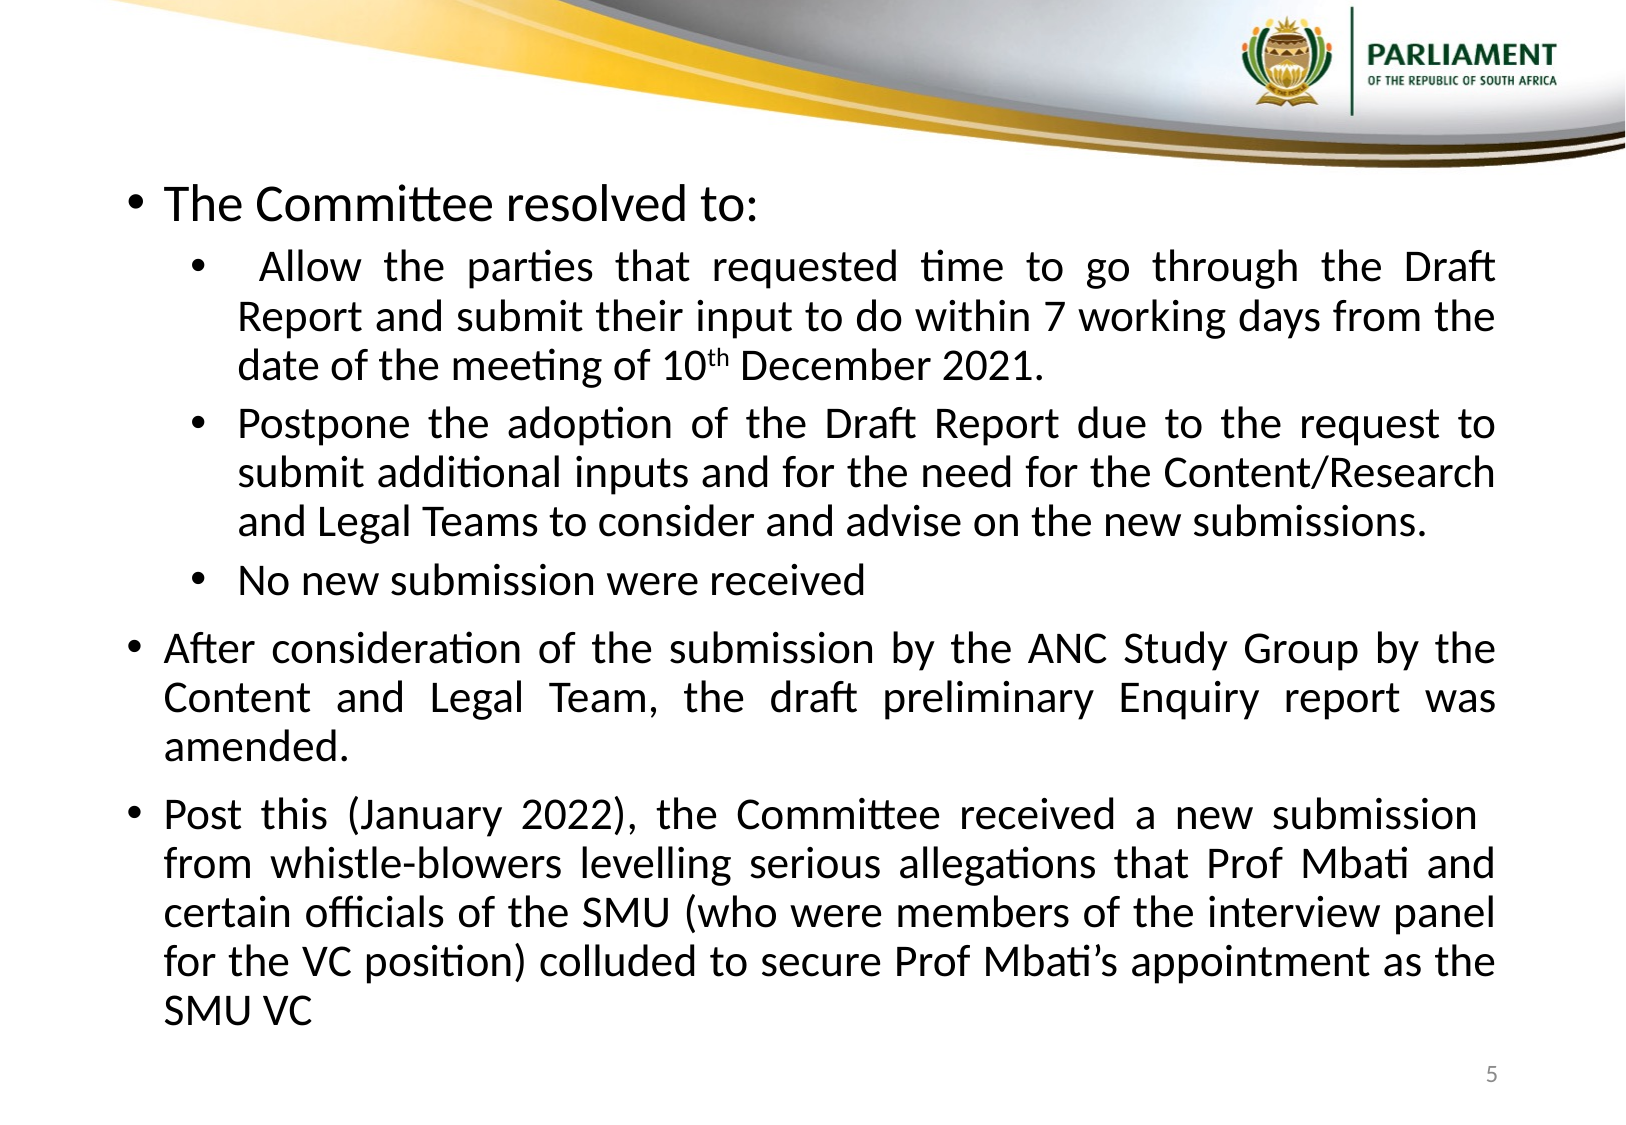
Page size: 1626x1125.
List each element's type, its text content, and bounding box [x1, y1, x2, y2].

picture [0, 0, 1626, 1125]
slide_number 5 [1147, 1071, 1514, 1103]
list The Committee resolved to: Allow the parties that requested time to go through the Draft Report and submit their input to do within 7 working days from the date of the meeting of 10th December 2021. Postpone the adoption of the Draft Report due to the request to submit additional inputs and for the need for the Content/Research and Legal Teams to consider and advise on the new submissions. No new submission were received After consideration of the submission by the ANC Study Group by the Content and Legal Team, the draft preliminary Enquiry report was amended. Post this (January 2022), the Committee received a new submission from whistle-blowers levelling serious allegations that Prof Mbati and certain officials of the SMU (who were members of the interview panel for the VC position) colluded to secure Prof Mbati’s appointment as the SMU VC [111, 168, 1514, 1071]
